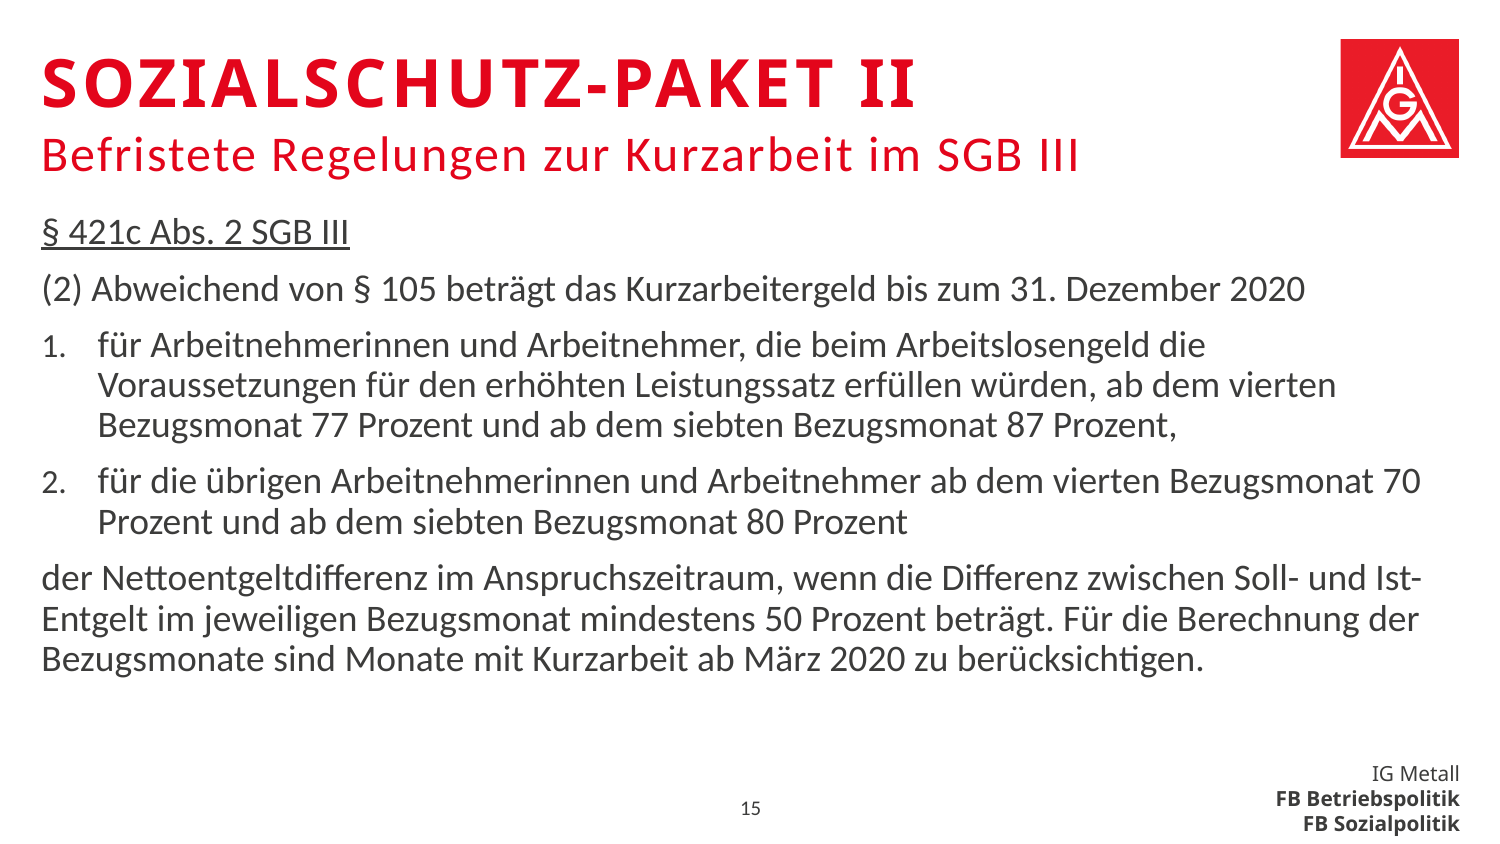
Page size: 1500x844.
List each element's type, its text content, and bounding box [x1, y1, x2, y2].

title Sozialschutz-paket II [41, 49, 1233, 114]
list Befristete Regelungen zur Kurzarbeit im SGB III [41, 114, 1459, 196]
list § 421c Abs. 2 SGB III (2) Abweichend von § 105 beträgt das Kurzarbeitergeld bis zum 31. Dezember 2020 für Arbeitnehmerinnen und Arbeitnehmer, die beim Arbeitslosengeld die Voraussetzungen für den erhöhten Leistungssatz erfüllen würden, ab dem vierten Bezugsmonat 77 Prozent und ab dem siebten Bezugsmonat 87 Prozent, für die übrigen Arbeitnehmerinnen und Arbeitnehmer ab dem vierten Bezugsmonat 70 Prozent und ab dem siebten Bezugsmonat 80 Prozent der Nettoentgeltdifferenz im Anspruchszeitraum, wenn die Differenz zwischen Soll- und Ist-Entgelt im jeweiligen Bezugsmonat mindestens 50 Prozent beträgt. Für die Berechnung der Bezugsmonate sind Monate mit Kurzarbeit ab März 2020 zu berücksichtigen. [41, 212, 1459, 790]
